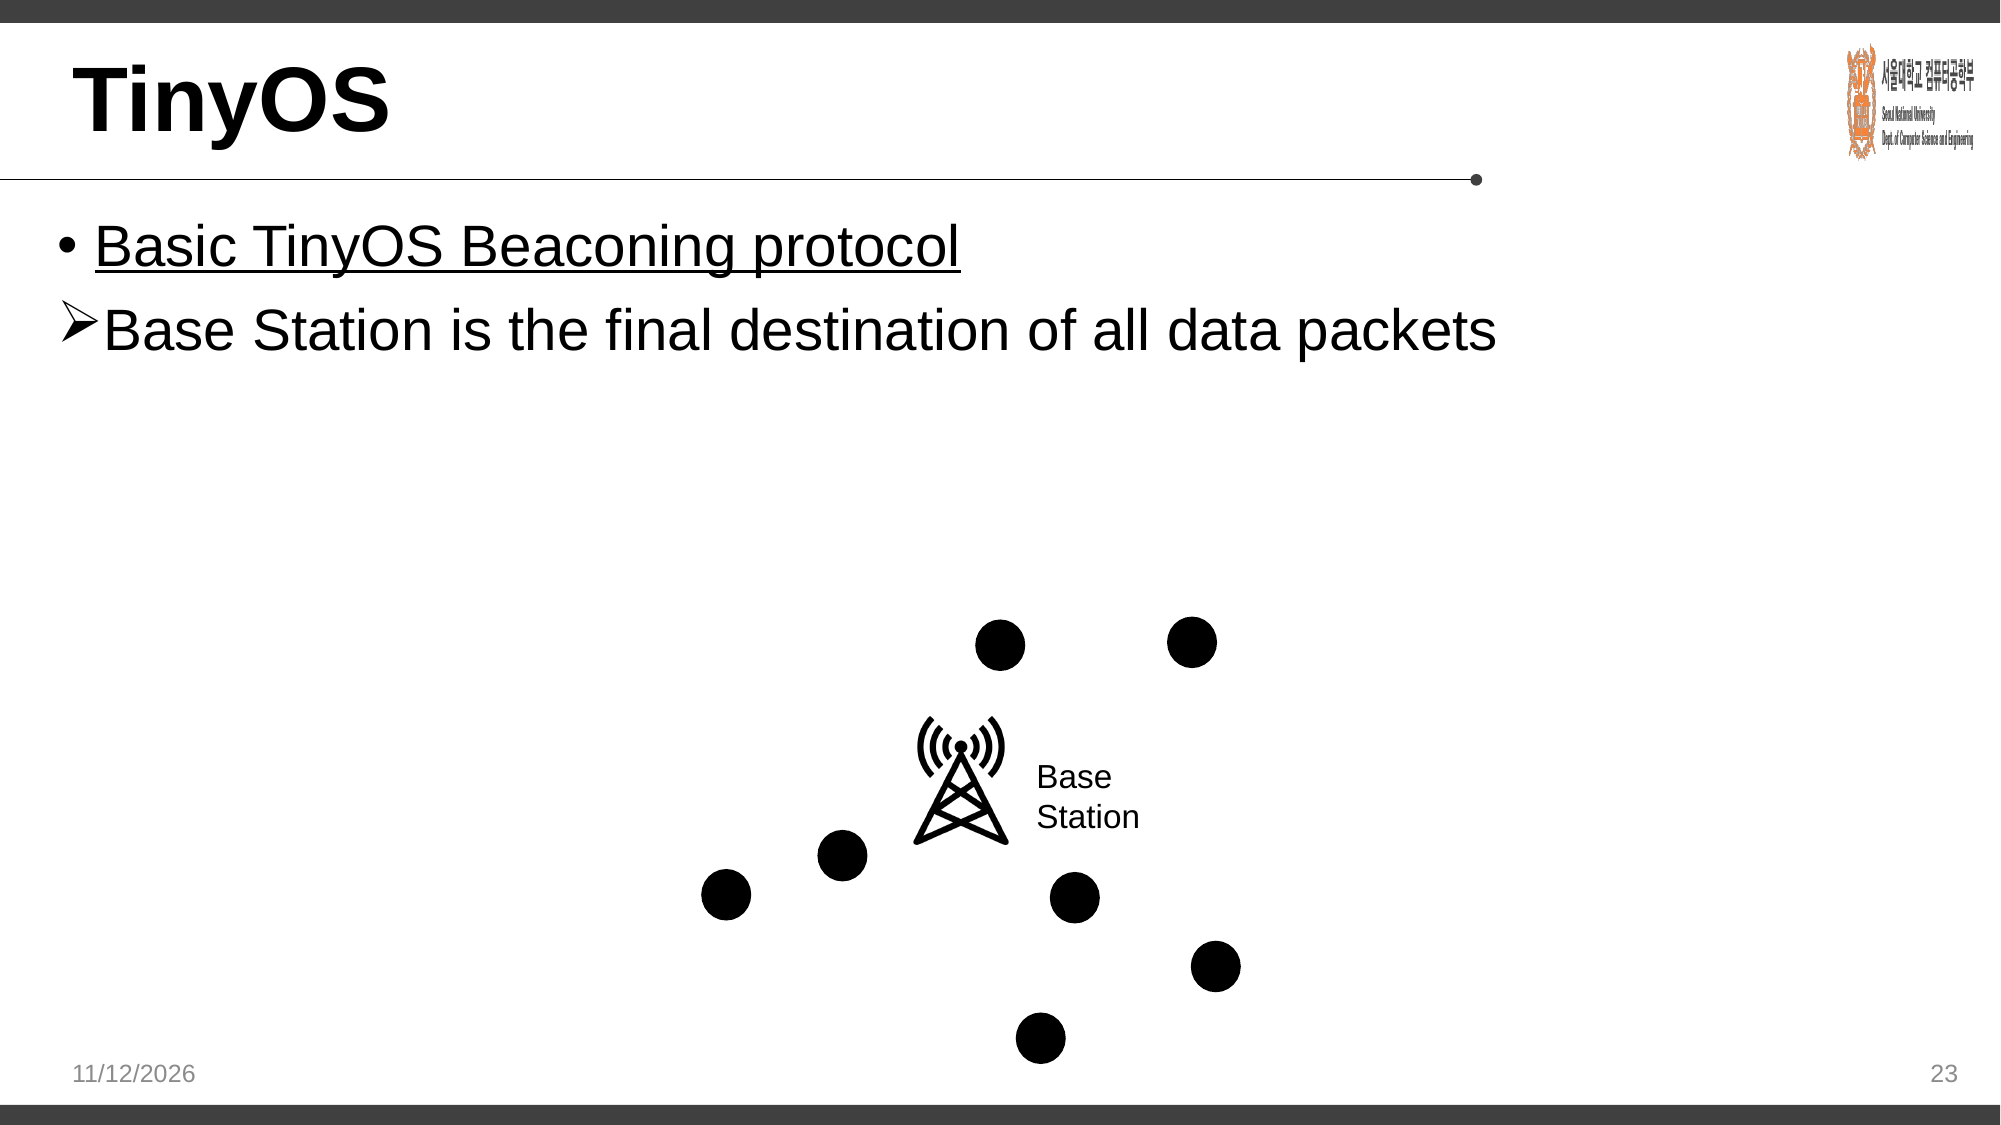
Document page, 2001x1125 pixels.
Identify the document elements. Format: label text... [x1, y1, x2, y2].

slide_number 23 [1523, 1042, 1974, 1103]
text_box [705, 621, 1236, 1060]
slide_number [57, 1042, 508, 1103]
picture [1847, 42, 1974, 161]
title TinyOS [57, 42, 1668, 161]
list Basic TinyOS Beaconing protocol Base Station is the final destination of all data packets [41, 209, 1931, 1064]
